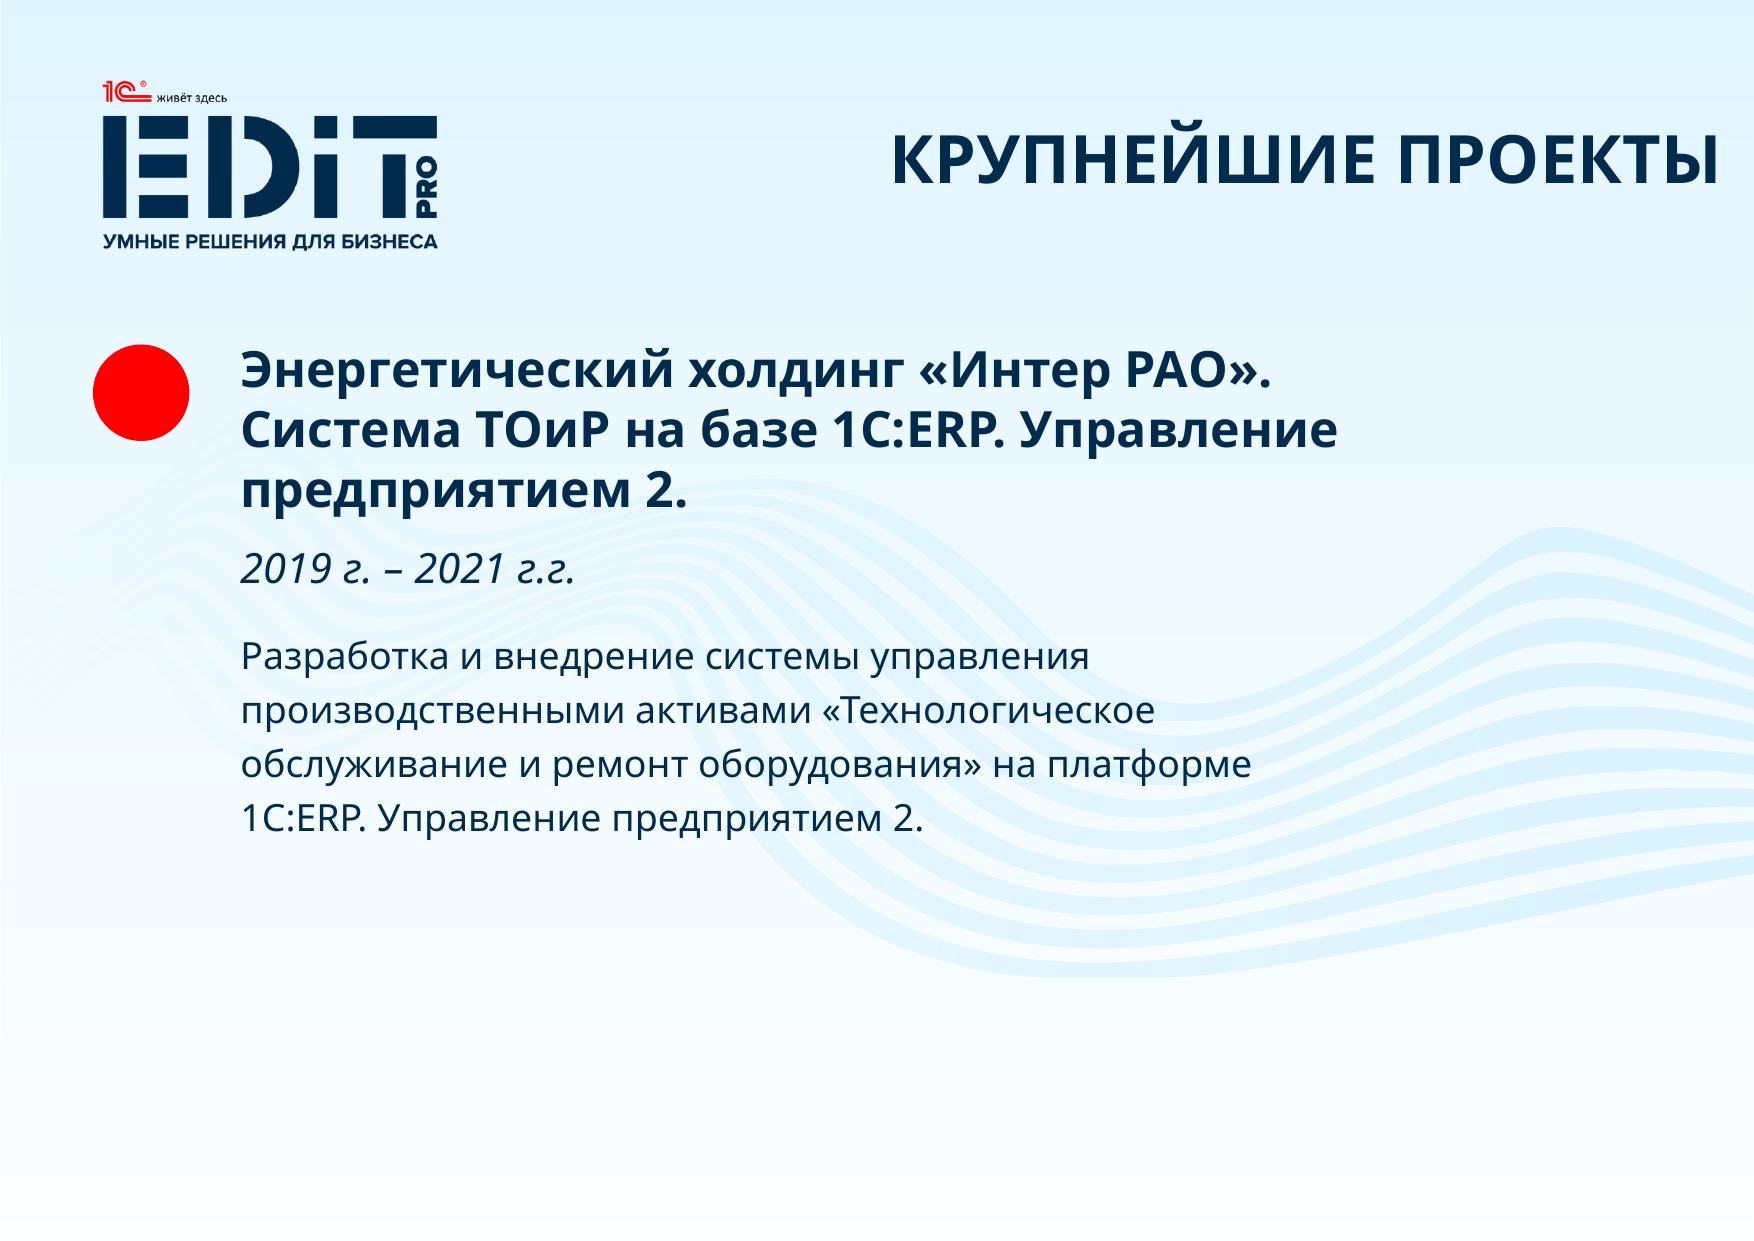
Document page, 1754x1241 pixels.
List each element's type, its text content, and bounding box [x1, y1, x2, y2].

text_box Энергетический холдинг «Интер РАО». Система ТОиР на базе 1C:ERP. Управление предприятием 2. 2019 г. – 2021 г.г. [225, 329, 1694, 600]
text_box Разработка и внедрение системы управления производственными активами «Технологическое обслуживание и ремонт оборудования» на платформе 1С:ERP. Управление предприятием 2. [225, 615, 1291, 847]
picture [0, 0, 1754, 1241]
text_box КРУПНЕЙШИЕ ПРОЕКТЫ [874, 109, 1737, 204]
text_box [91, 343, 191, 442]
